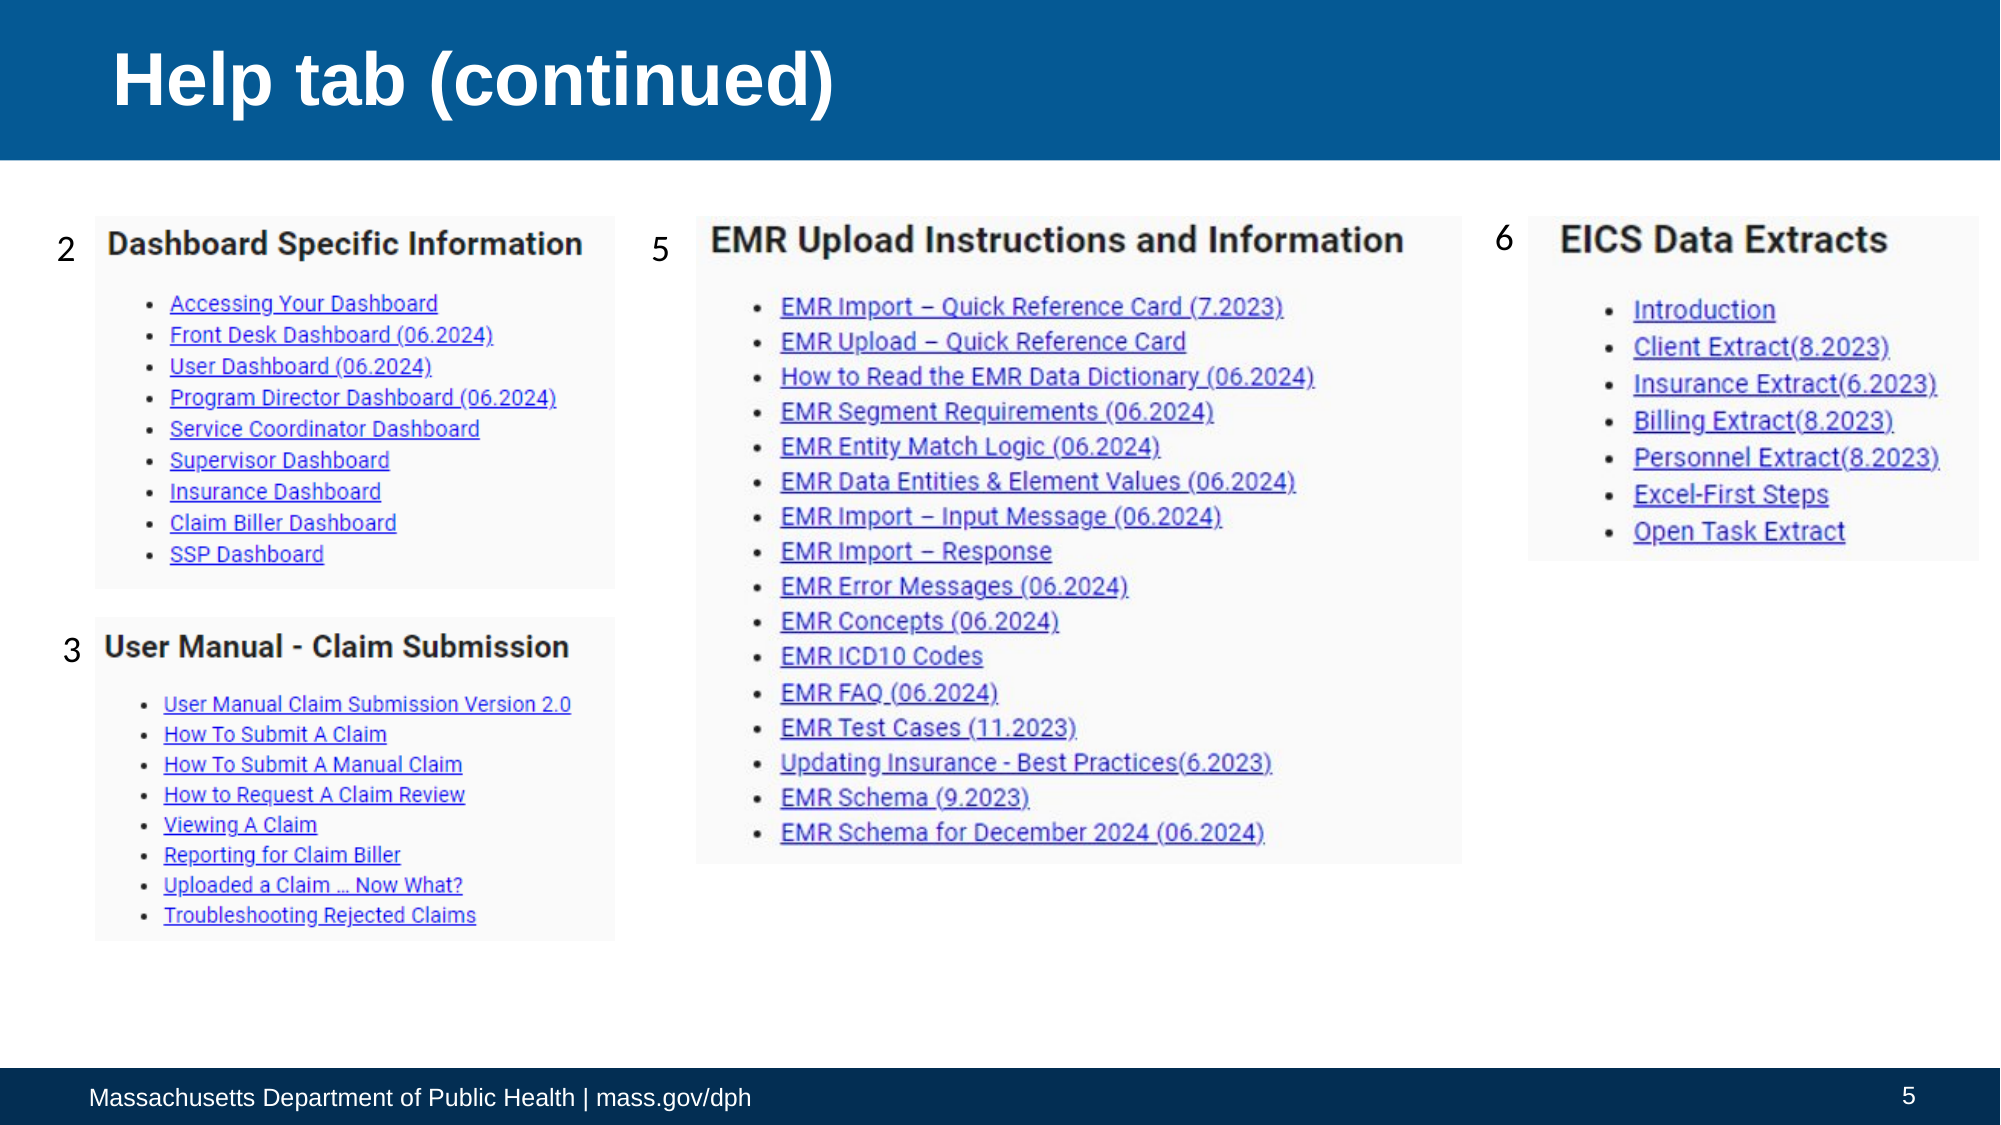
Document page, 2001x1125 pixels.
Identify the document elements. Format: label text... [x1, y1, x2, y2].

picture [1528, 216, 1979, 561]
picture [696, 216, 1462, 864]
text_box 5 [635, 216, 685, 277]
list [95, 216, 615, 589]
picture [95, 617, 615, 941]
title Help tab (continued) [97, 9, 1898, 153]
slide_number 5 [1482, 1065, 1931, 1125]
text_box 6 [1479, 205, 1528, 266]
text_box 3 [47, 617, 95, 678]
text_box 2 [41, 216, 90, 277]
